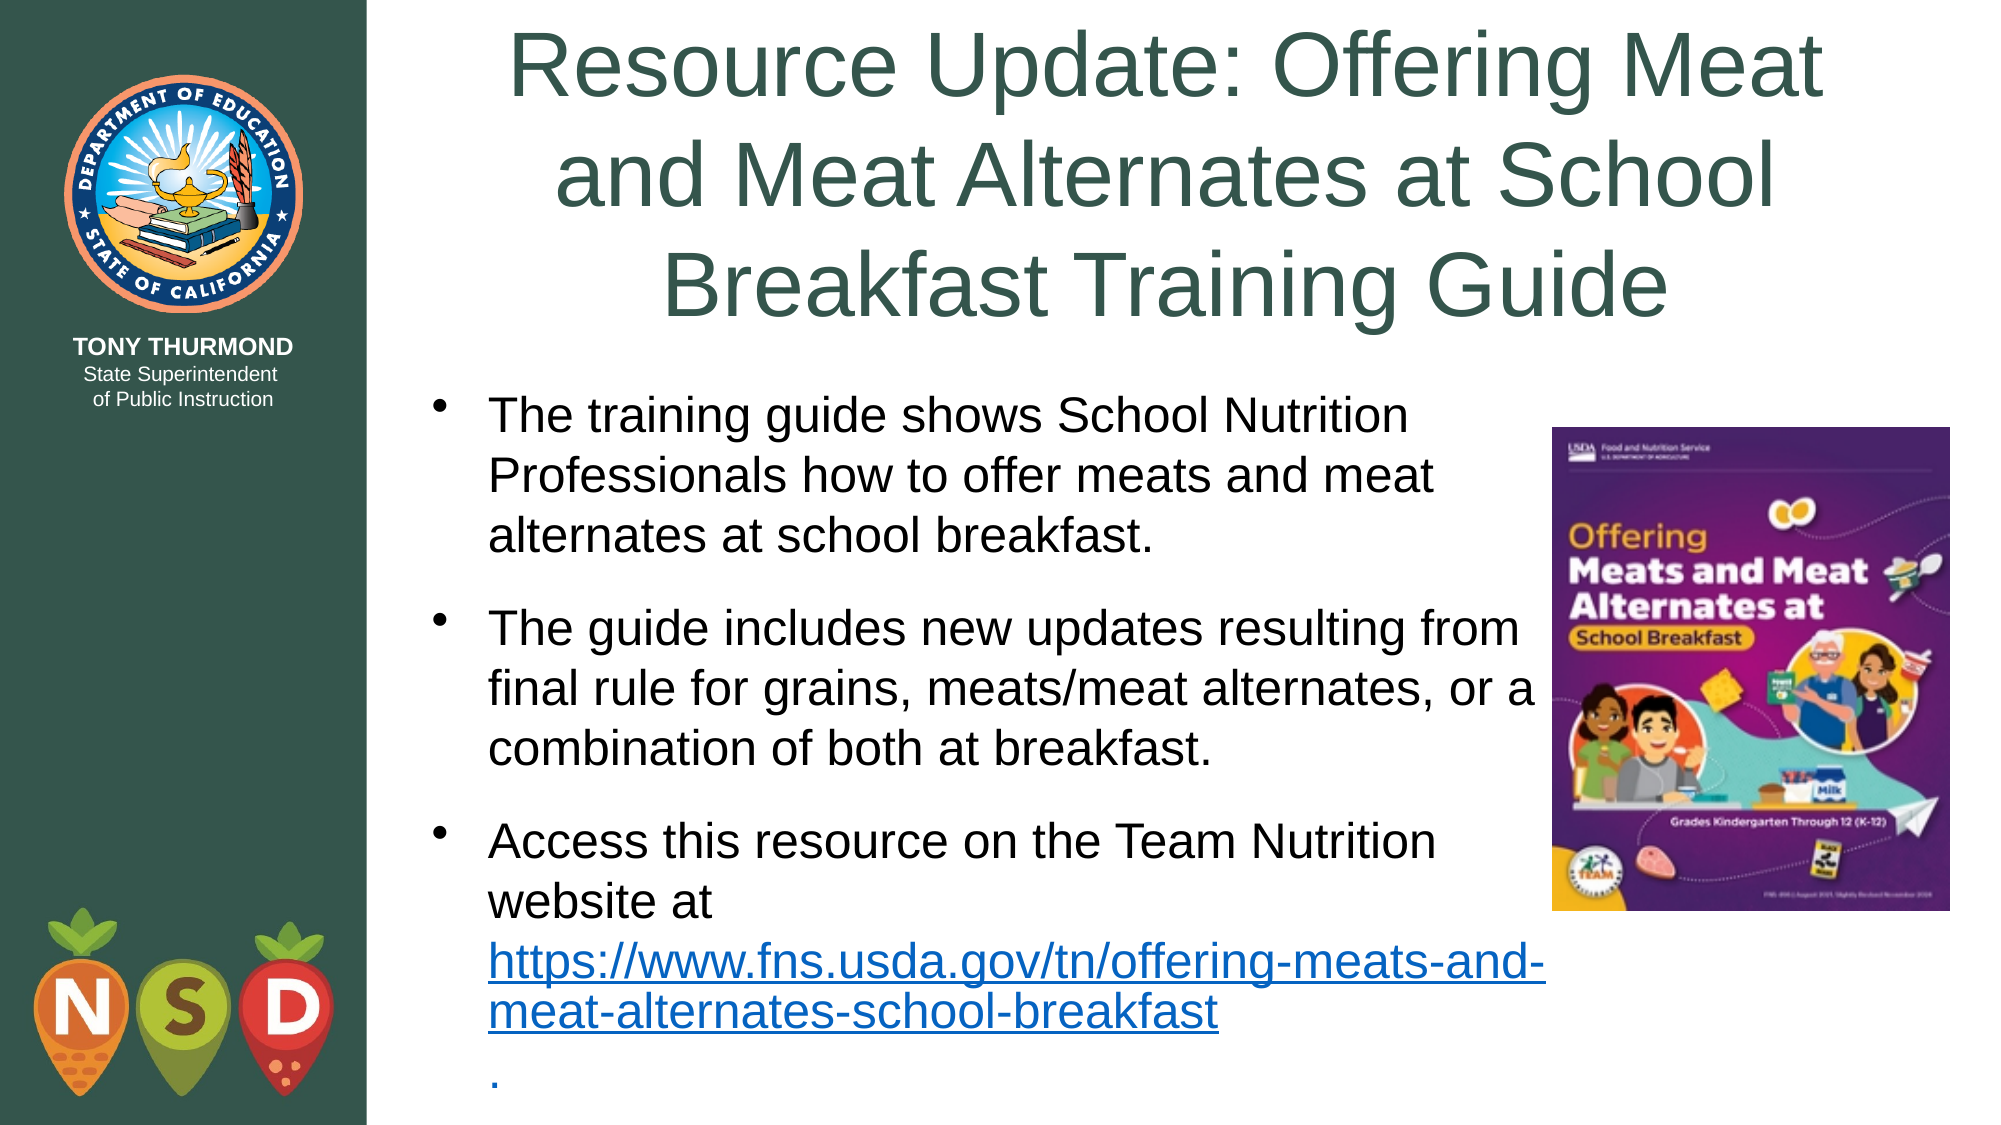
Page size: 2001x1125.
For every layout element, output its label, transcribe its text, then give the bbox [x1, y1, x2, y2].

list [1552, 427, 1950, 911]
picture [13, 892, 354, 1108]
list The training guide shows School Nutrition Professionals how to offer meats and meat alternates at school breakfast. The guide includes new updates resulting from final rule for grains, meats/meat alternates, or a combination of both at breakfast. Access this resource on the Team Nutrition website at https://www.fns.usda.gov/tn/offering-meats-and-meat-alternates-school-breakfast. [416, 374, 1574, 1031]
title Resource Update: Offering Meat and Meat Alternates at School Breakfast Training Guide [416, 76, 1917, 264]
picture [64, 74, 303, 313]
